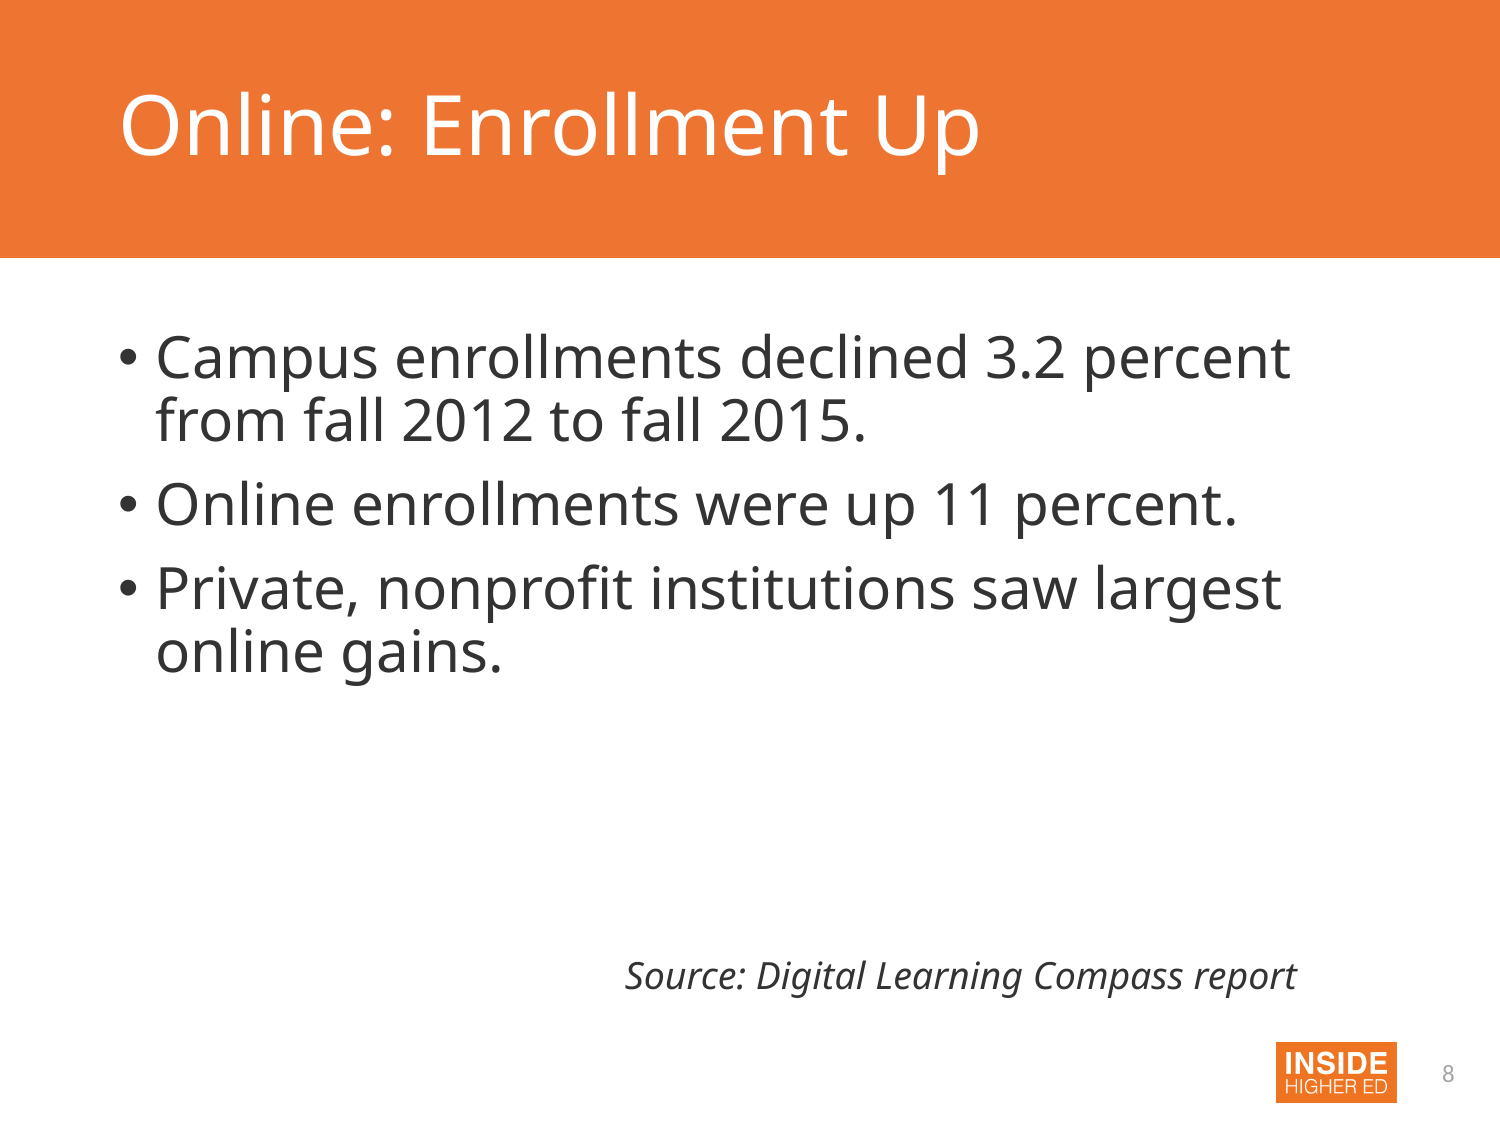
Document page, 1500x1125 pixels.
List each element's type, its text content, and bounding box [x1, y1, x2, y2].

title Online: Enrollment Up [103, 0, 1397, 256]
list Campus enrollments declined 3.2 percent from fall 2012 to fall 2015. Online enrollments were up 11 percent. Private, nonprofit institutions saw largest online gains. Source: Digital Learning Compass report [103, 321, 1397, 992]
picture [1276, 1042, 1397, 1103]
